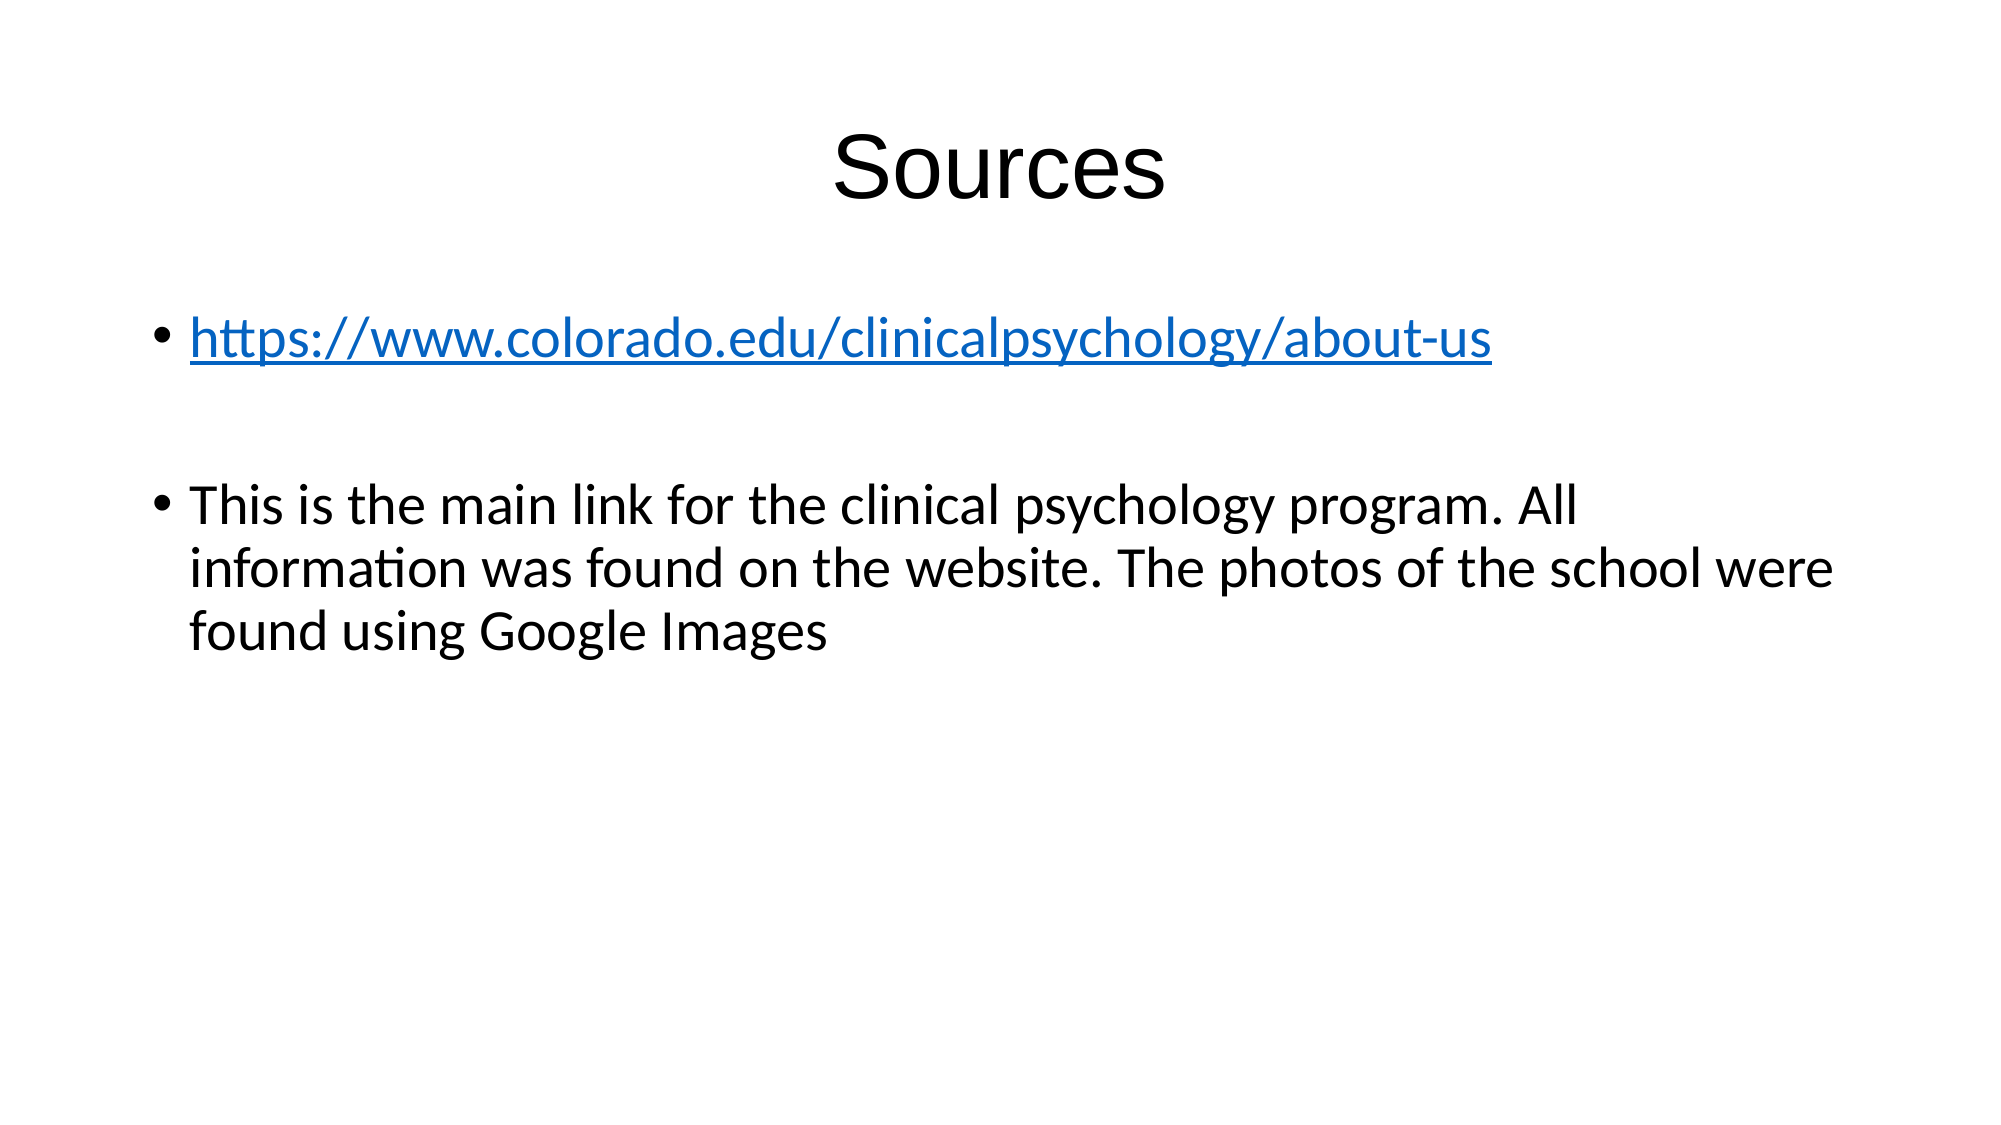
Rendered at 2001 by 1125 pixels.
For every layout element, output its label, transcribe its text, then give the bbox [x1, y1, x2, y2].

title Sources [137, 59, 1863, 278]
list https://www.colorado.edu/clinicalpsychology/about-us This is the main link for the clinical psychology program. All information was found on the website. The photos of the school were found using Google Images [137, 299, 1863, 1014]
